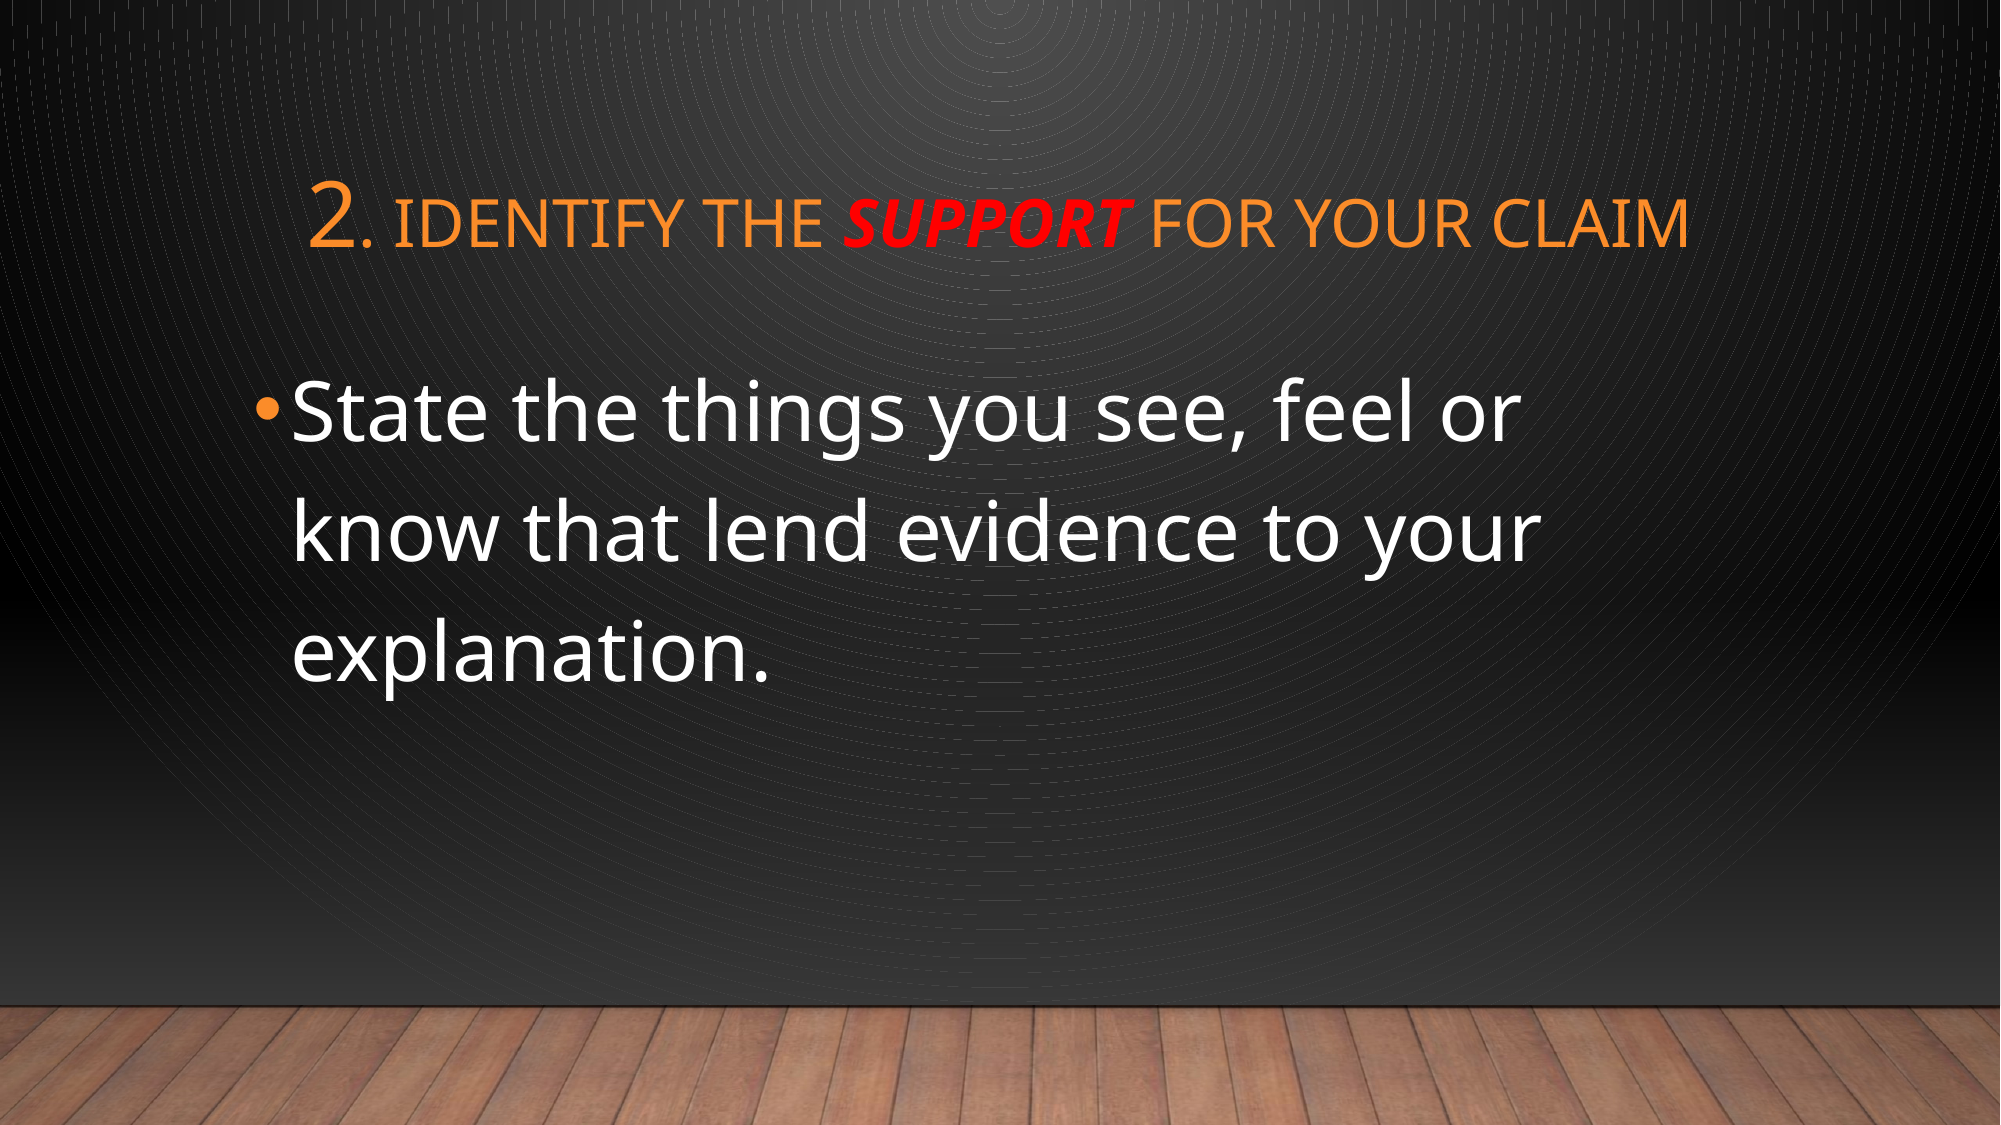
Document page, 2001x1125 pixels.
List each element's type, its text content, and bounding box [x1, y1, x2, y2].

title 2. Identify the Support for your claim [238, 131, 1763, 305]
list State the things you see, feel or know that lend evidence to your explanation. [238, 330, 1763, 897]
picture [0, 1005, 2000, 1125]
